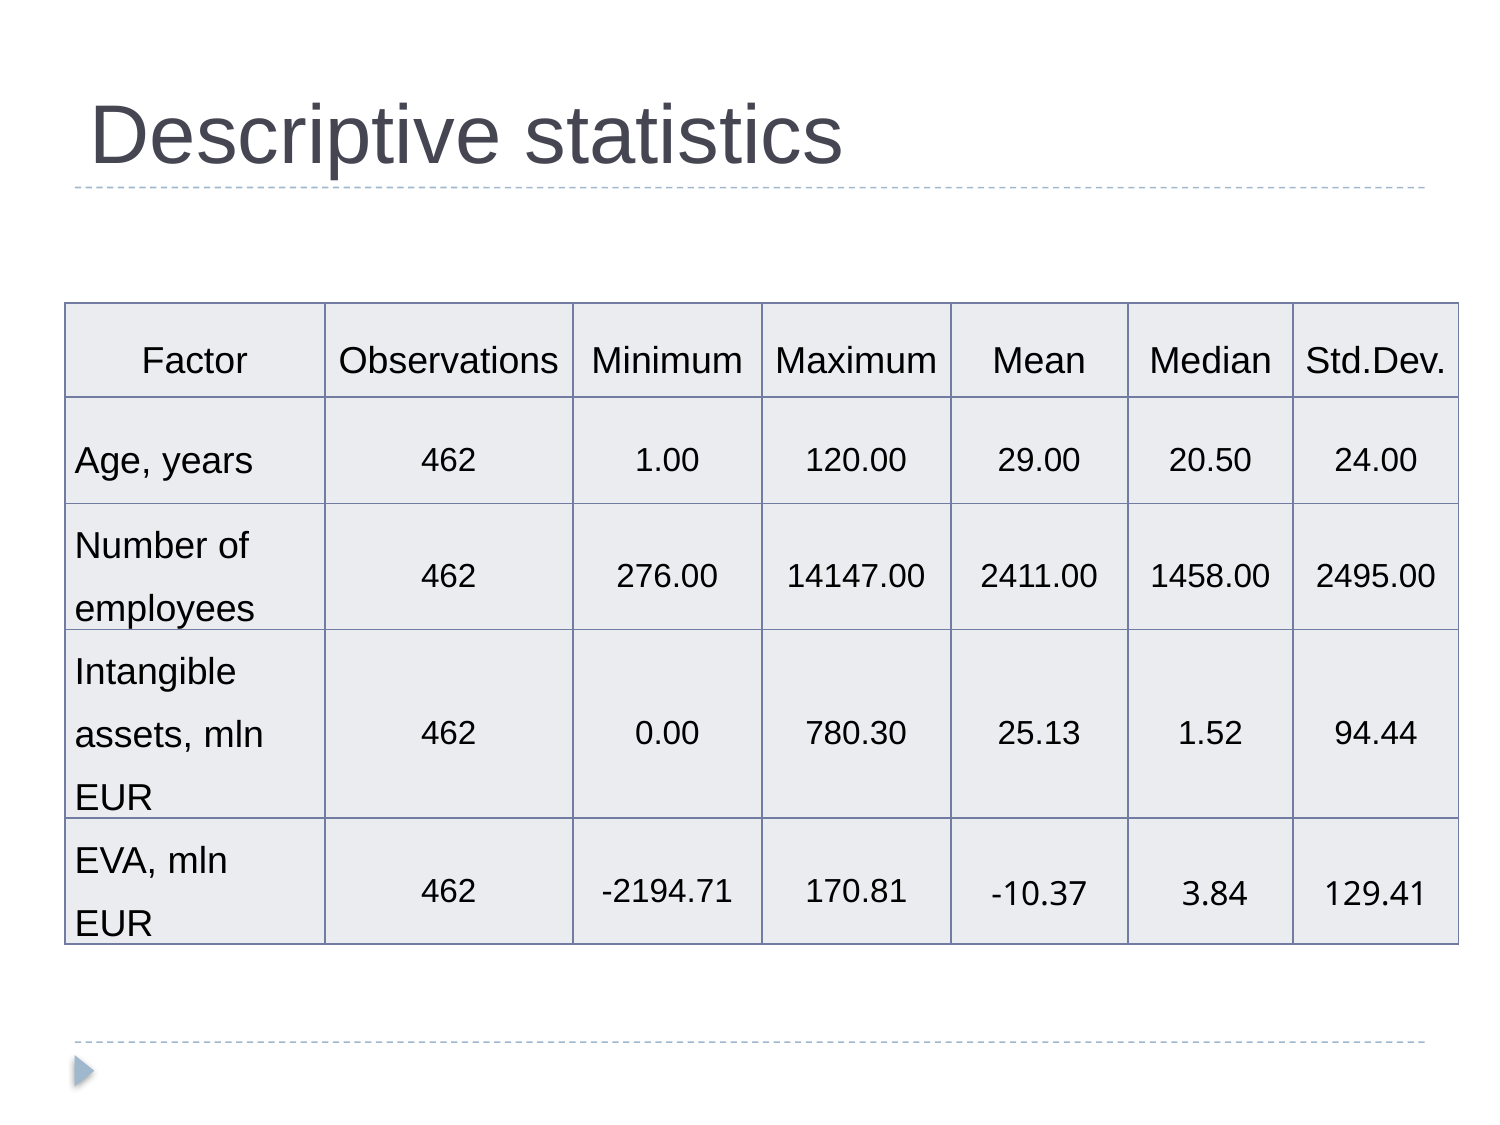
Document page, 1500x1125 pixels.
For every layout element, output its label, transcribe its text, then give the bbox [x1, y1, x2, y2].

table_cell -2194.71 [574, 819, 761, 943]
table_cell 170.81 [763, 819, 950, 943]
table_cell 2411.00 [952, 504, 1127, 629]
table_header Mean [952, 304, 1127, 396]
table_header Minimum [574, 304, 761, 396]
table_cell 24.00 [1294, 398, 1458, 503]
table_cell Intangible assets, mln EUR [66, 630, 324, 817]
table_cell -10.37 [952, 819, 1127, 943]
table_cell 25.13 [952, 630, 1127, 817]
title Descriptive statistics [75, 24, 1425, 188]
table_header Factor [66, 304, 324, 396]
table_header Maximum [763, 304, 950, 396]
table_cell 462 [326, 504, 572, 629]
table_header Std.Dev. [1294, 304, 1458, 396]
table_header Median [1129, 304, 1292, 396]
table_cell 462 [326, 630, 572, 817]
table_cell 0.00 [574, 630, 761, 817]
table_cell 780.30 [763, 630, 950, 817]
table_cell 2495.00 [1294, 504, 1458, 629]
table_cell 462 [326, 398, 572, 503]
table_cell 29.00 [952, 398, 1127, 503]
table_cell EVA, mln EUR [66, 819, 324, 943]
table_cell 1.52 [1129, 630, 1292, 817]
table_cell 276.00 [574, 504, 761, 629]
table_cell Number of employees [66, 504, 324, 629]
table_cell 1458.00 [1129, 504, 1292, 629]
table_cell 120.00 [763, 398, 950, 503]
table_cell 1.00 [574, 398, 761, 503]
table_cell 14147.00 [763, 504, 950, 629]
table_cell 3.84 [1129, 819, 1292, 943]
table_cell 129.41 [1294, 819, 1458, 943]
table_cell Age, years [66, 398, 324, 503]
table_header Observations [326, 304, 572, 396]
table_cell 94.44 [1294, 630, 1458, 817]
table_cell 20.50 [1129, 398, 1292, 503]
table_cell 462 [326, 819, 572, 943]
